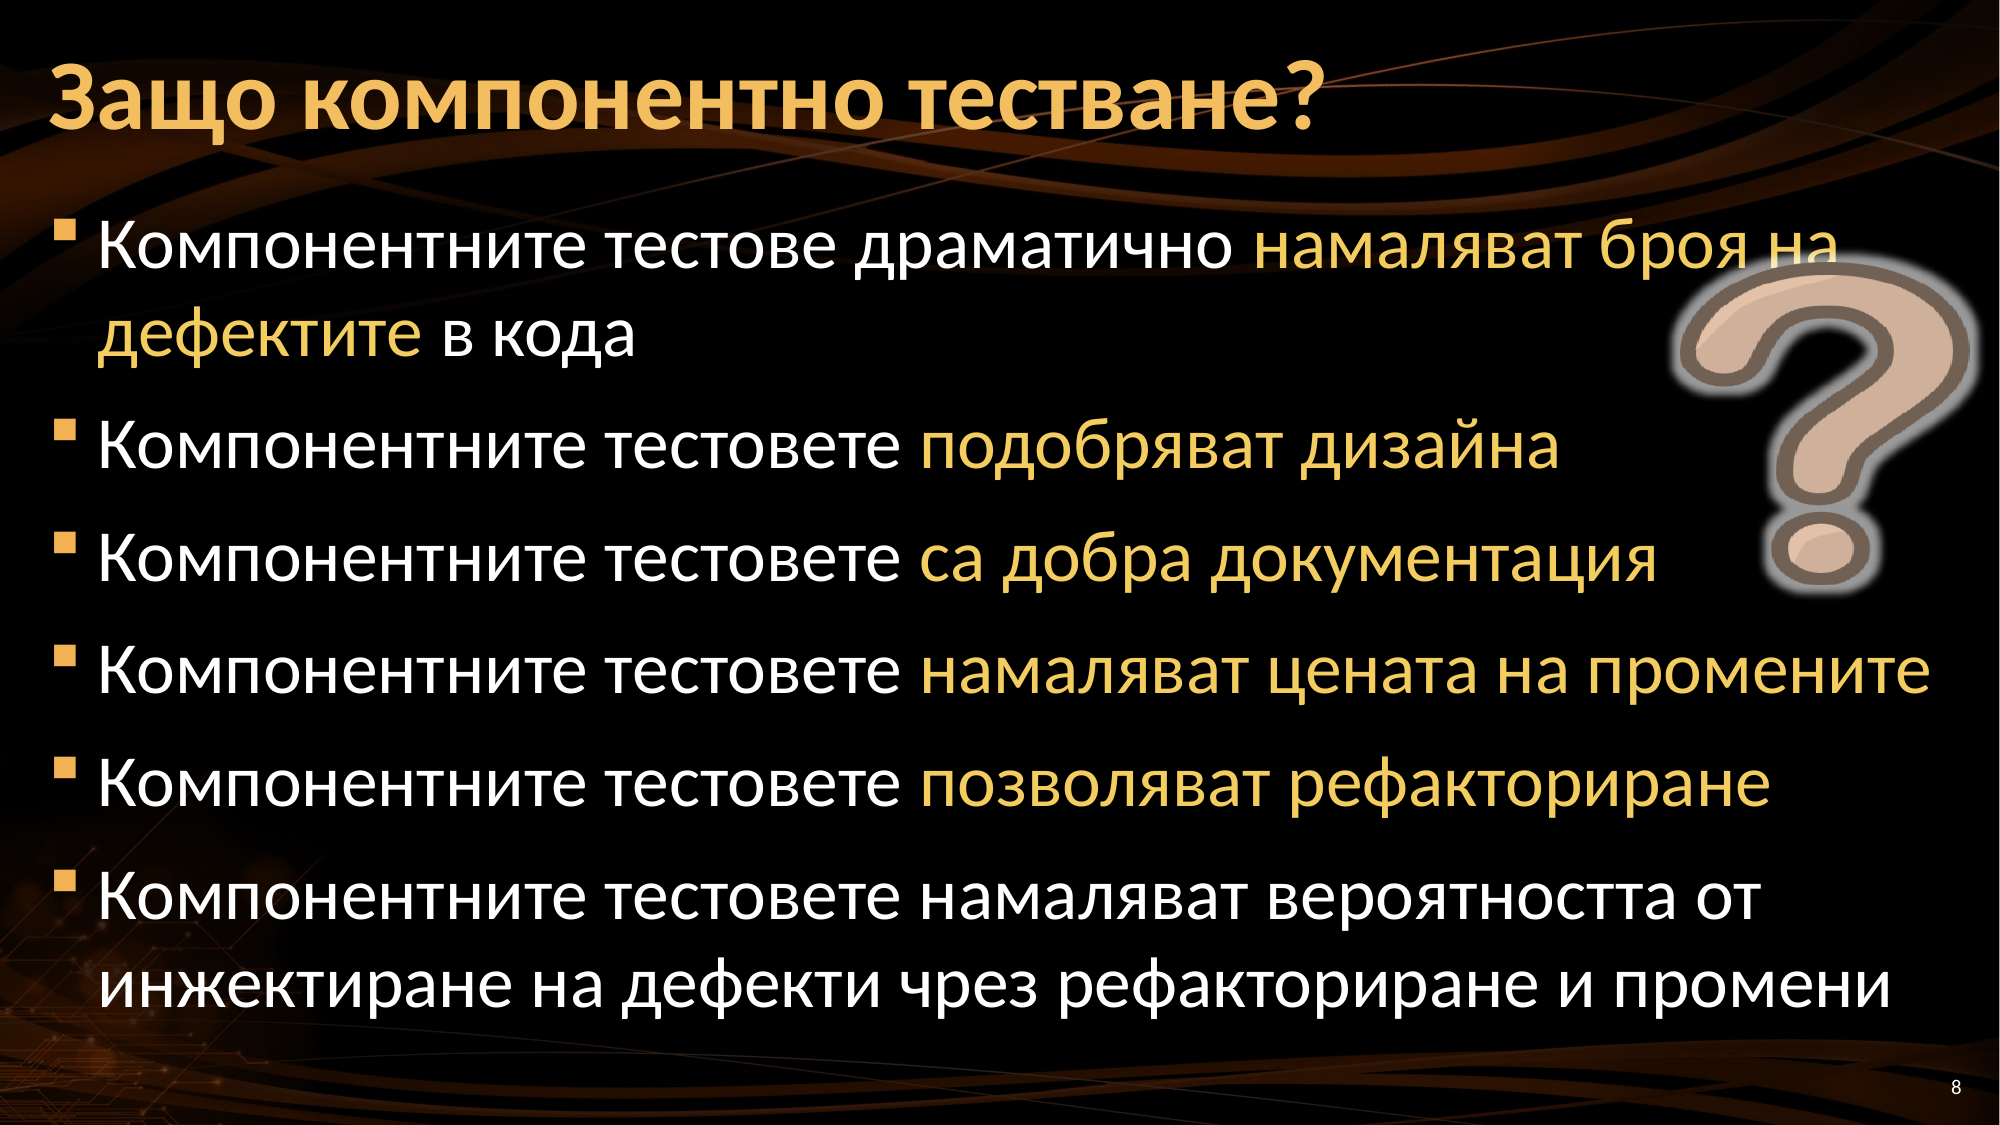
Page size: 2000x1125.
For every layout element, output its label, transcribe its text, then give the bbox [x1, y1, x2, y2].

list Компонентните тестове драматично намаляват броя на дефектите в кода Компонентните тестовете подобряват дизайна Компонентните тестовете са добра документация Компонентните тестовете намаляват цената на промените Компонентните тестовете позволяват рефакториране Компонентните тестовете намаляват вероятността от инжектиране на дефекти чрез рефакториране и промени [31, 189, 1968, 1103]
slide_number 8 [1897, 1070, 1968, 1103]
title Защо компонентно тестване? [30, 6, 1968, 189]
picture [0, 0, 2000, 1125]
